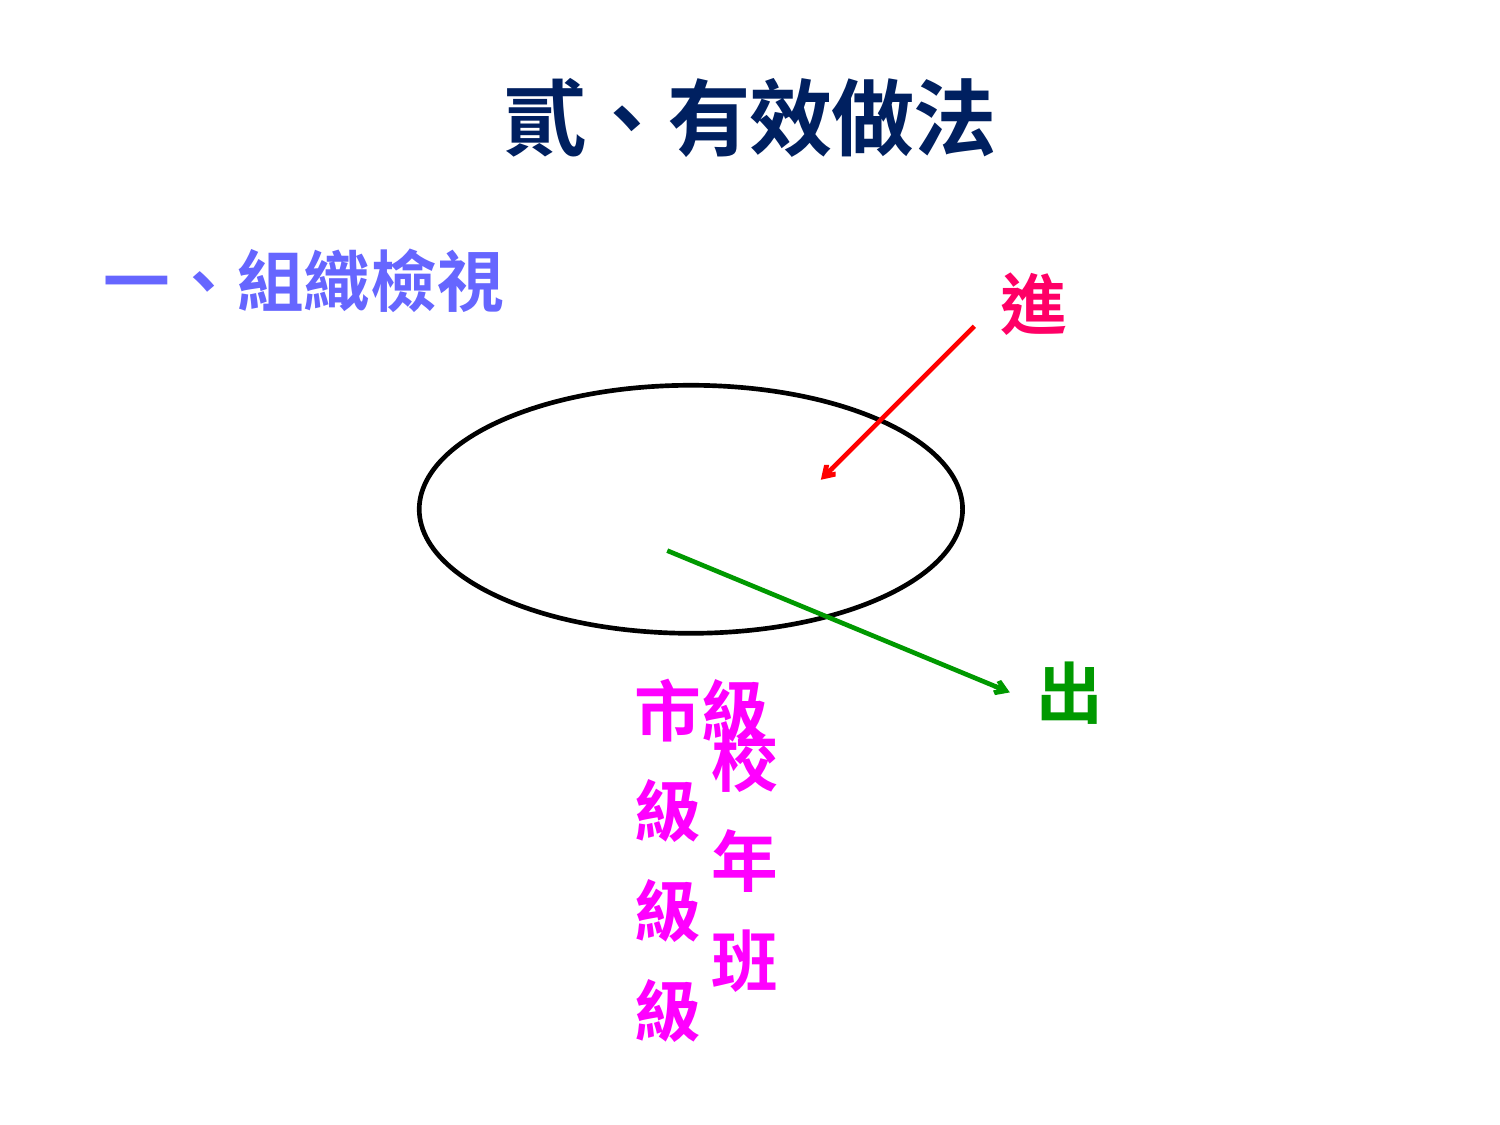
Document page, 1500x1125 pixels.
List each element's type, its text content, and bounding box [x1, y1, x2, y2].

title 貳、有效做法 [41, 48, 1459, 185]
text_box [416, 382, 965, 636]
text_box 市級 校級 年級 班級 [620, 692, 833, 1108]
text_box 進 [985, 255, 1092, 350]
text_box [666, 550, 1011, 693]
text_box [820, 325, 975, 481]
text_box 出 [1021, 644, 1128, 740]
list 一、組織檢視 [88, 208, 1471, 315]
